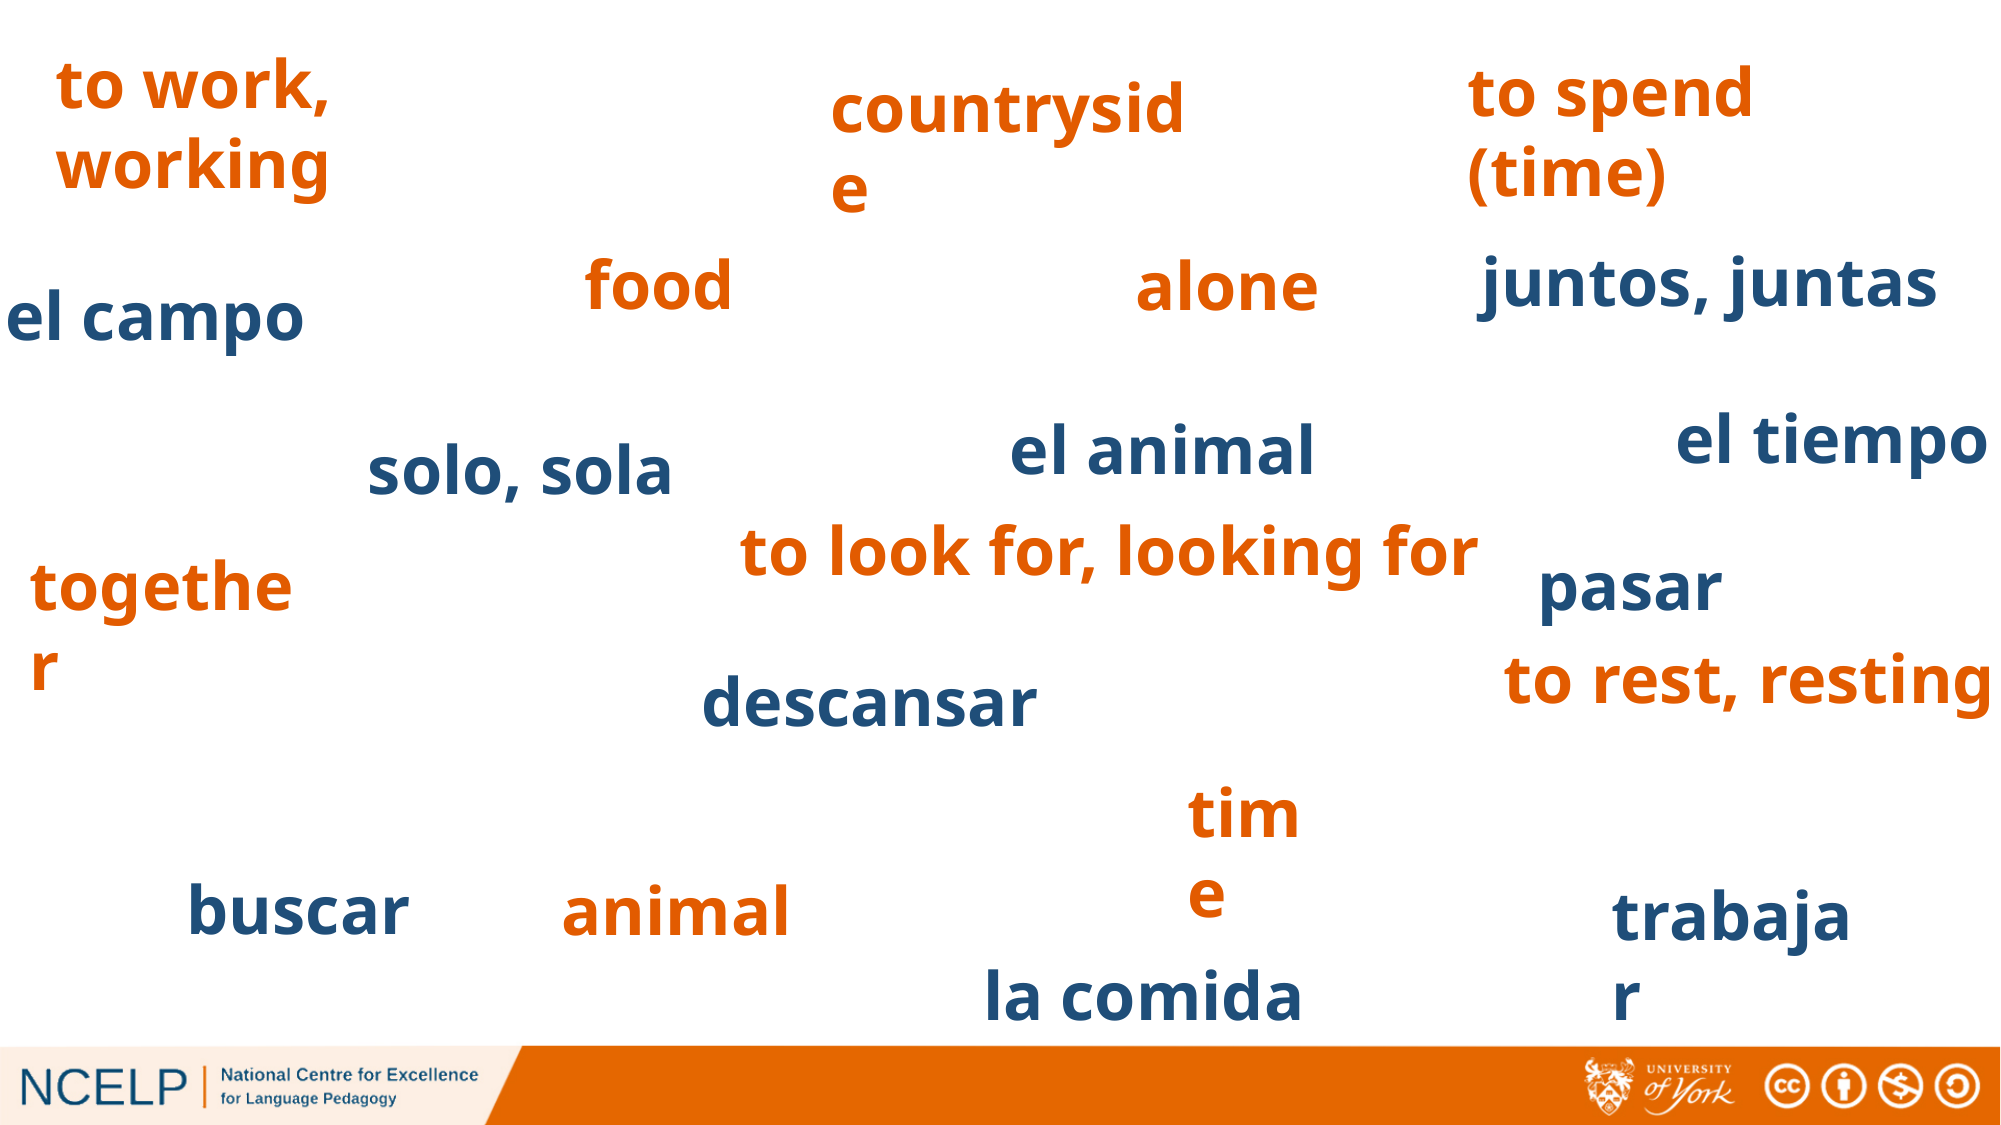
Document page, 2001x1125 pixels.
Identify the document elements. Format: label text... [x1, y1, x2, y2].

text_box el tiempo [1660, 389, 2000, 485]
text_box buscar [171, 860, 560, 956]
text_box countryside [816, 58, 1232, 234]
text_box alone [1120, 236, 1344, 332]
text_box solo, sola [353, 420, 741, 516]
text_box food [570, 235, 928, 330]
text_box to work, working [40, 34, 608, 210]
text_box la comida [968, 946, 1356, 1041]
text_box trabajar [1596, 866, 1893, 1042]
text_box el animal [994, 400, 1382, 495]
picture [0, 0, 2001, 1125]
text_box time [1172, 763, 1356, 938]
text_box to spend (time) [1452, 42, 1979, 218]
text_box pasar [1523, 536, 1911, 632]
text_box juntos, juntas [1466, 232, 1965, 328]
text_box animal [560, 860, 934, 956]
text_box to rest, resting [1489, 629, 2000, 725]
text_box together [14, 536, 329, 712]
text_box descansar [686, 652, 1075, 748]
text_box to look for, looking for [724, 501, 1504, 597]
text_box el campo [0, 266, 378, 362]
